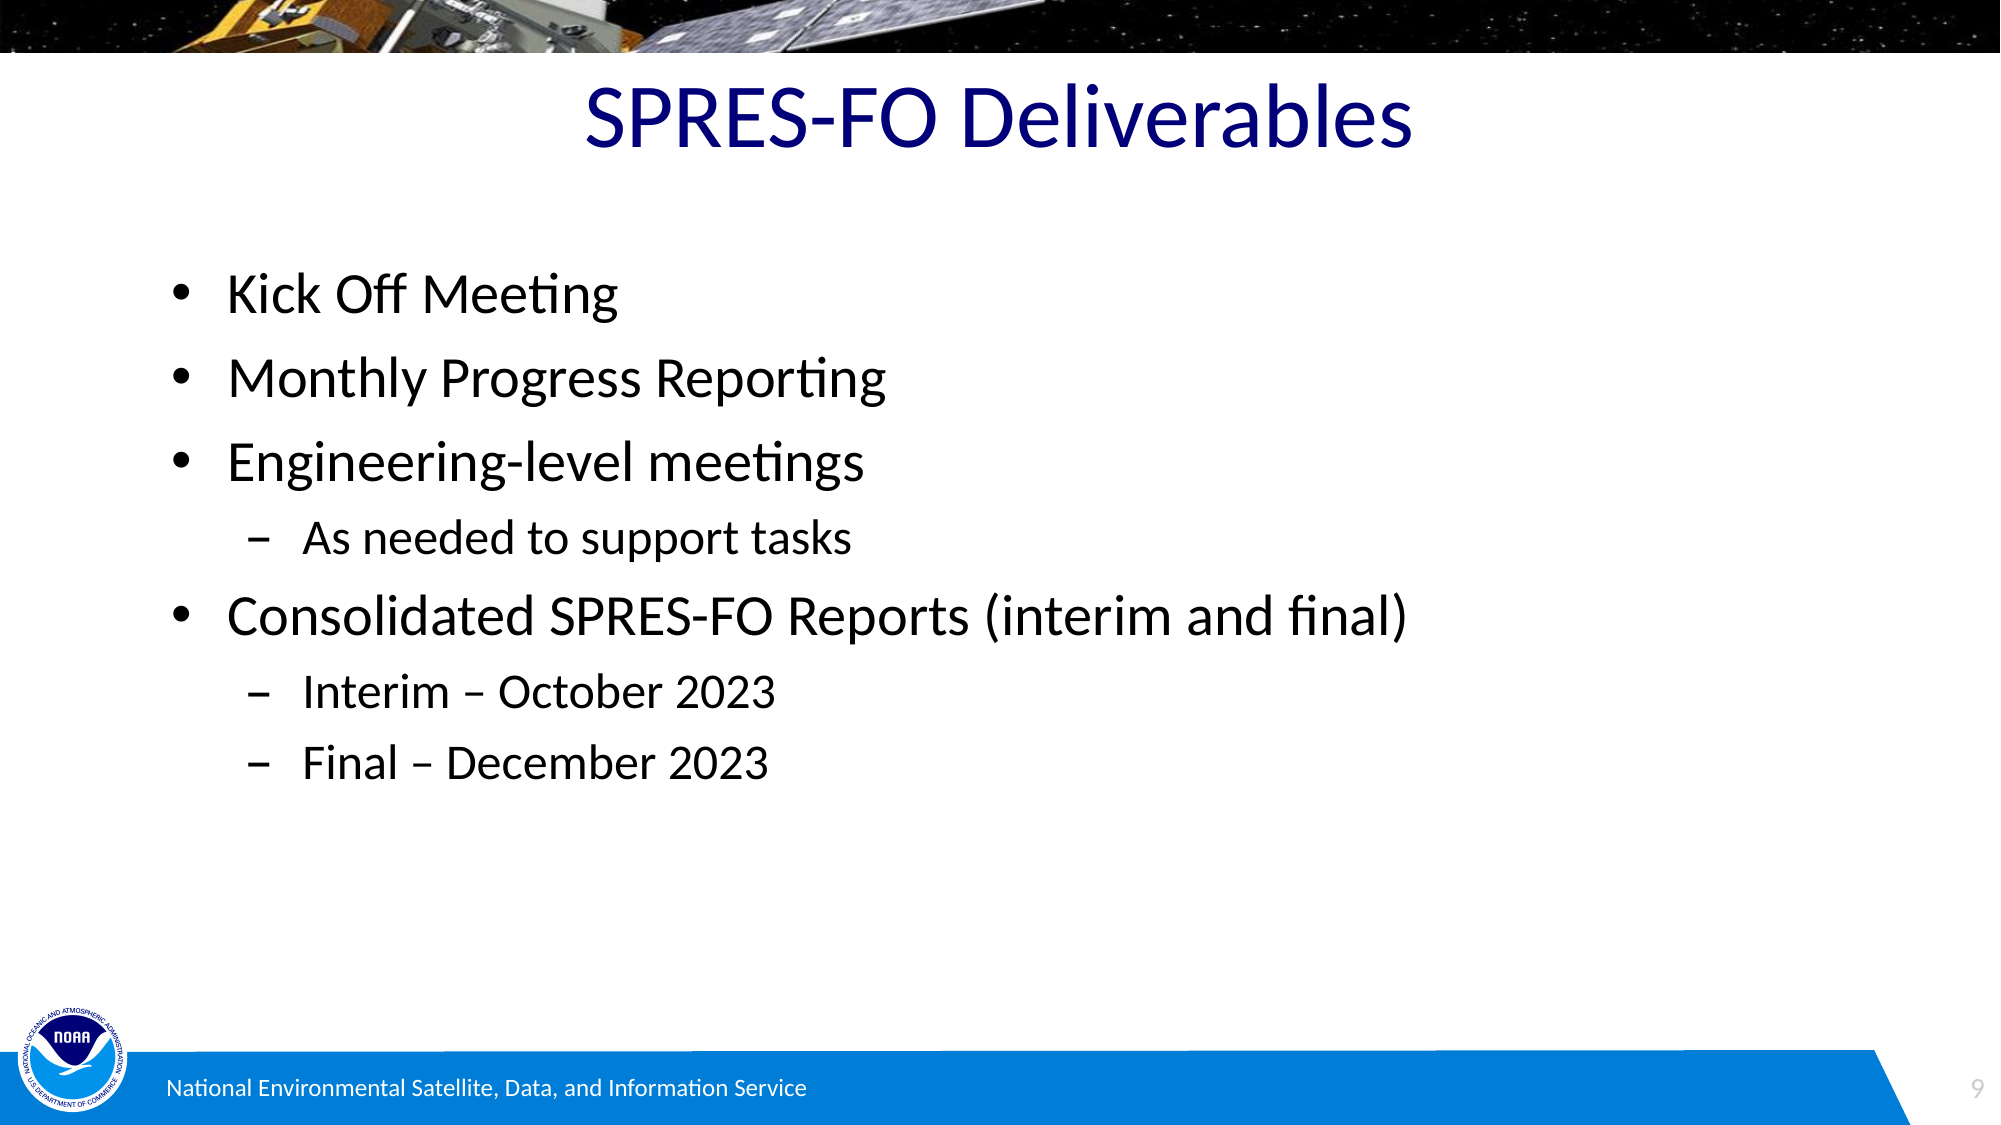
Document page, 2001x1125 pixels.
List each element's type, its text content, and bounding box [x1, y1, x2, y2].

title SPRES-FO Deliverables [137, 59, 1863, 176]
list Kick Off Meeting Monthly Progress Reporting Engineering-level meetings As needed to support tasks Consolidated SPRES-FO Reports (interim and final) Interim – October 2023 Final – December 2023 [137, 256, 1863, 970]
picture [0, 0, 2000, 53]
picture [21, 1006, 124, 1109]
